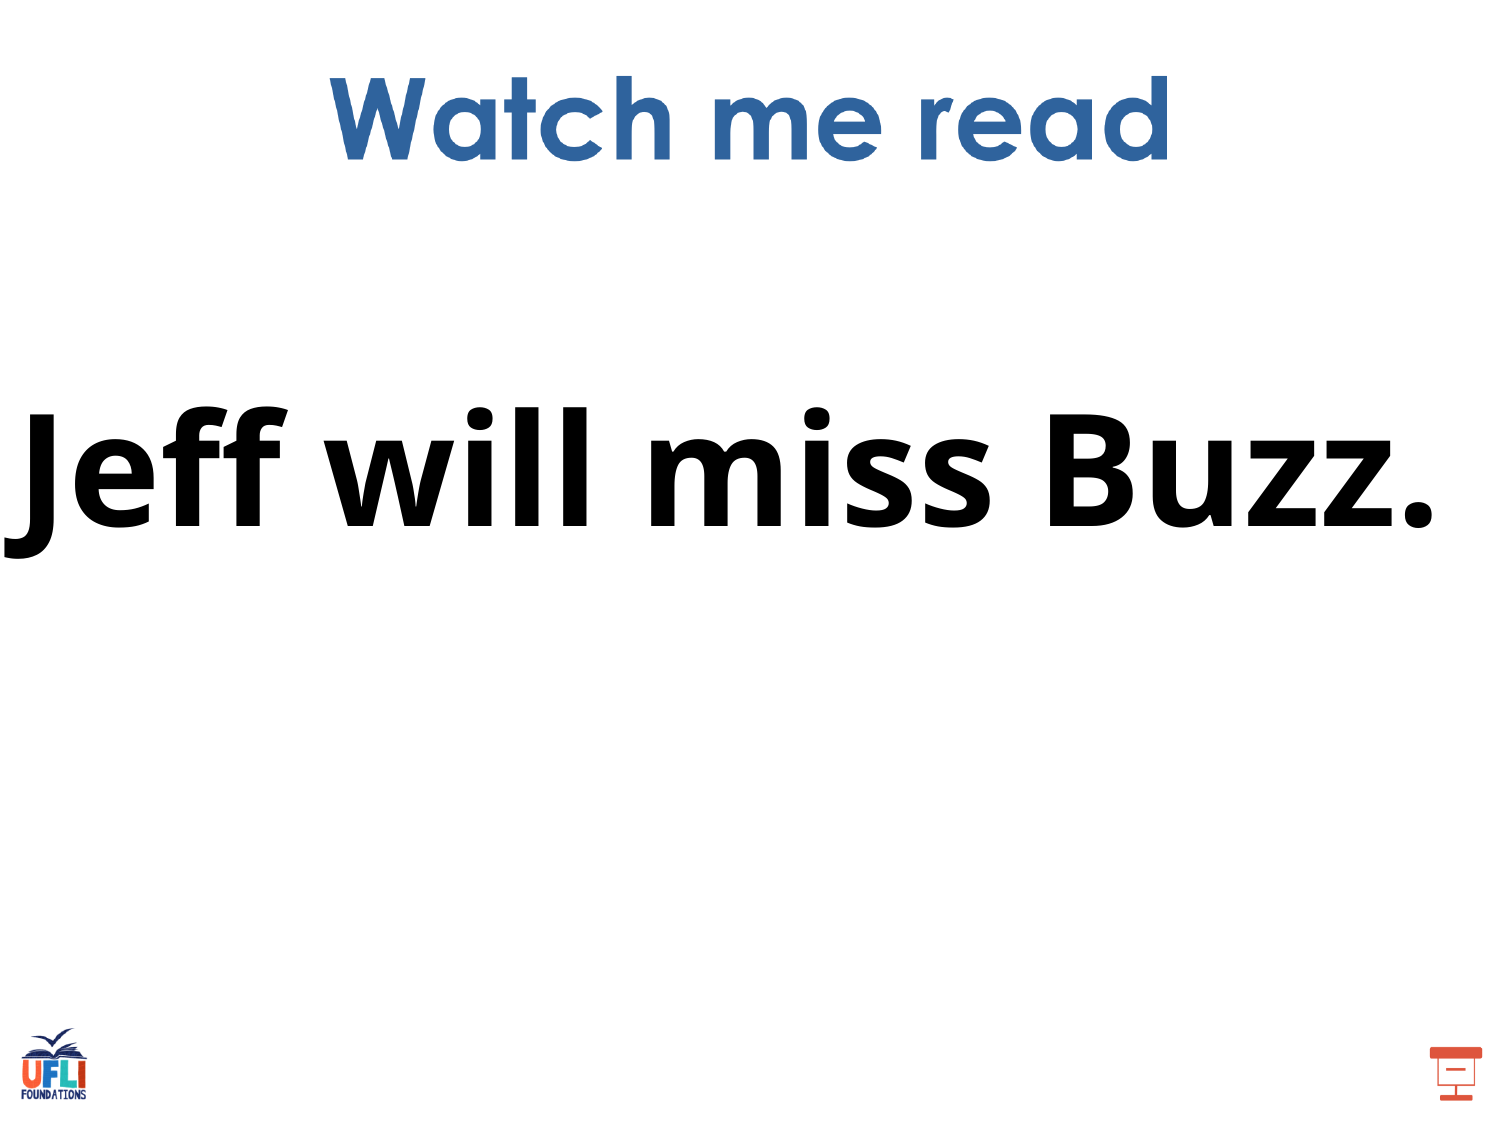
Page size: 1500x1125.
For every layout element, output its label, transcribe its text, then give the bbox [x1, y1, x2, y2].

picture [0, 741, 1500, 1125]
text_box Jeff will miss Buzz. [0, 384, 1500, 741]
picture [0, 0, 1500, 384]
